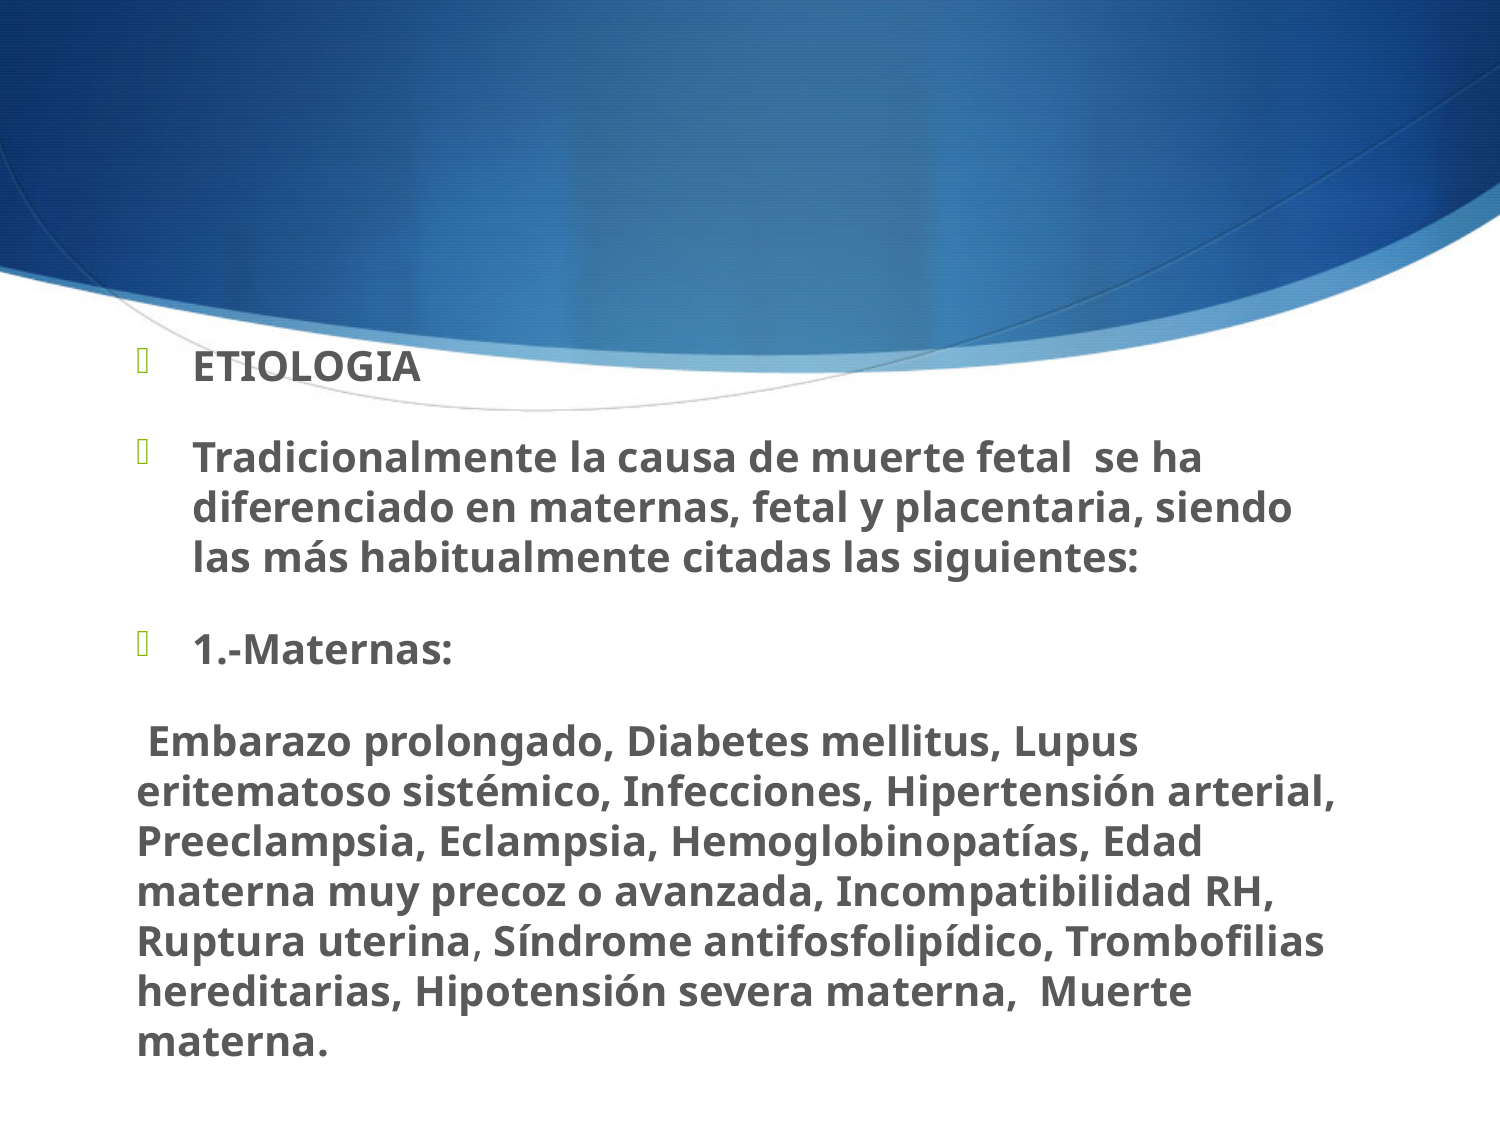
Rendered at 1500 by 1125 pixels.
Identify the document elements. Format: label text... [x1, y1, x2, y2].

list ETIOLOGIA Tradicionalmente la causa de muerte fetal se ha diferenciado en maternas, fetal y placentaria, siendo las más habitualmente citadas las siguientes: 1.-Maternas: Embarazo prolongado, Diabetes mellitus, Lupus eritematoso sistémico, Infecciones, Hipertensión arterial, Preeclampsia, Eclampsia, Hemoglobinopatías, Edad materna muy precoz o avanzada, Incompatibilidad RH, Ruptura uterina, Síndrome antifosfolipídico, Trombofilias hereditarias, Hipotensión severa materna, Muerte materna. [121, 331, 1379, 1018]
picture [0, 0, 1500, 1125]
